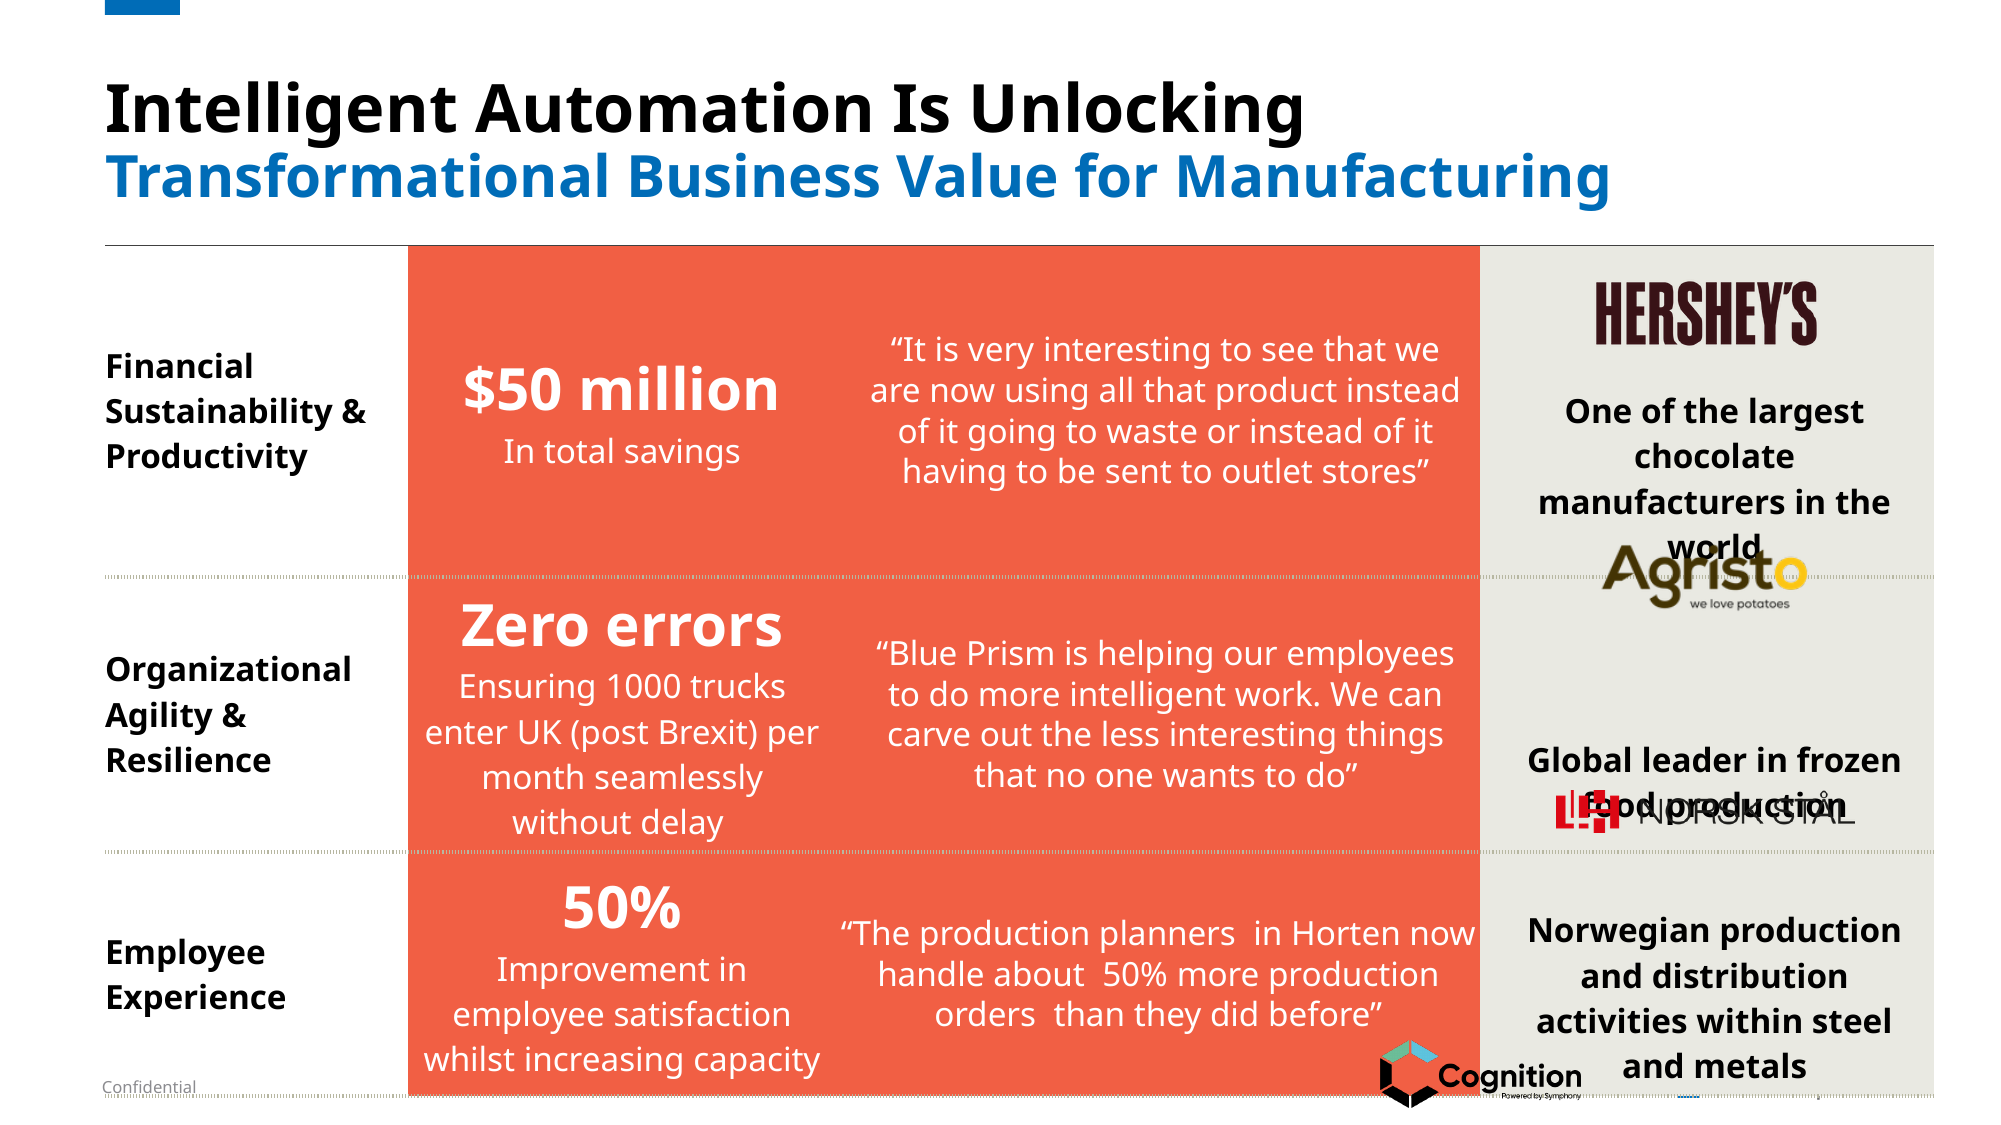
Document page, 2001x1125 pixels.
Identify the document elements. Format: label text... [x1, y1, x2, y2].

table_cell 50% Improvement in employee satisfaction whilst increasing capacity [408, 852, 837, 1096]
table_header “It is very interesting to see that we are now using all that product instead of it going to waste or instead of it having to be sent to outlet stores” [837, 246, 1480, 577]
picture [1637, 1096, 1898, 1102]
table_cell Norwegian production and distribution activities within steel and metals [1480, 852, 1934, 1096]
title Intelligent Automation Is Unlocking Transformational Business Value for Manufacturing [105, 75, 1890, 225]
table_cell “Blue Prism is helping our employees to do more intelligent work. We can carve out the less interesting things that no one wants to do” [837, 577, 1480, 852]
picture [1556, 790, 1855, 833]
table_cell “The production planners in Horten now handle about 50% more production orders than they did before” [837, 852, 1480, 1096]
table_cell Global leader in frozen food production [1480, 577, 1934, 852]
table_cell Zero errors Ensuring 1000 trucks enter UK (post Brexit) per month seamlessly without delay [408, 577, 837, 852]
table_cell Organizational Agility & Resilience [105, 577, 408, 852]
picture [1589, 526, 1822, 630]
table_header One of the largest chocolate manufacturers in the world [1480, 246, 1934, 577]
picture [1380, 1040, 1581, 1108]
table_header $50 million In total savings [408, 246, 837, 577]
table_cell Employee Experience [105, 852, 408, 1096]
table_header Financial Sustainability & Productivity [105, 246, 408, 577]
picture [1590, 270, 1821, 358]
